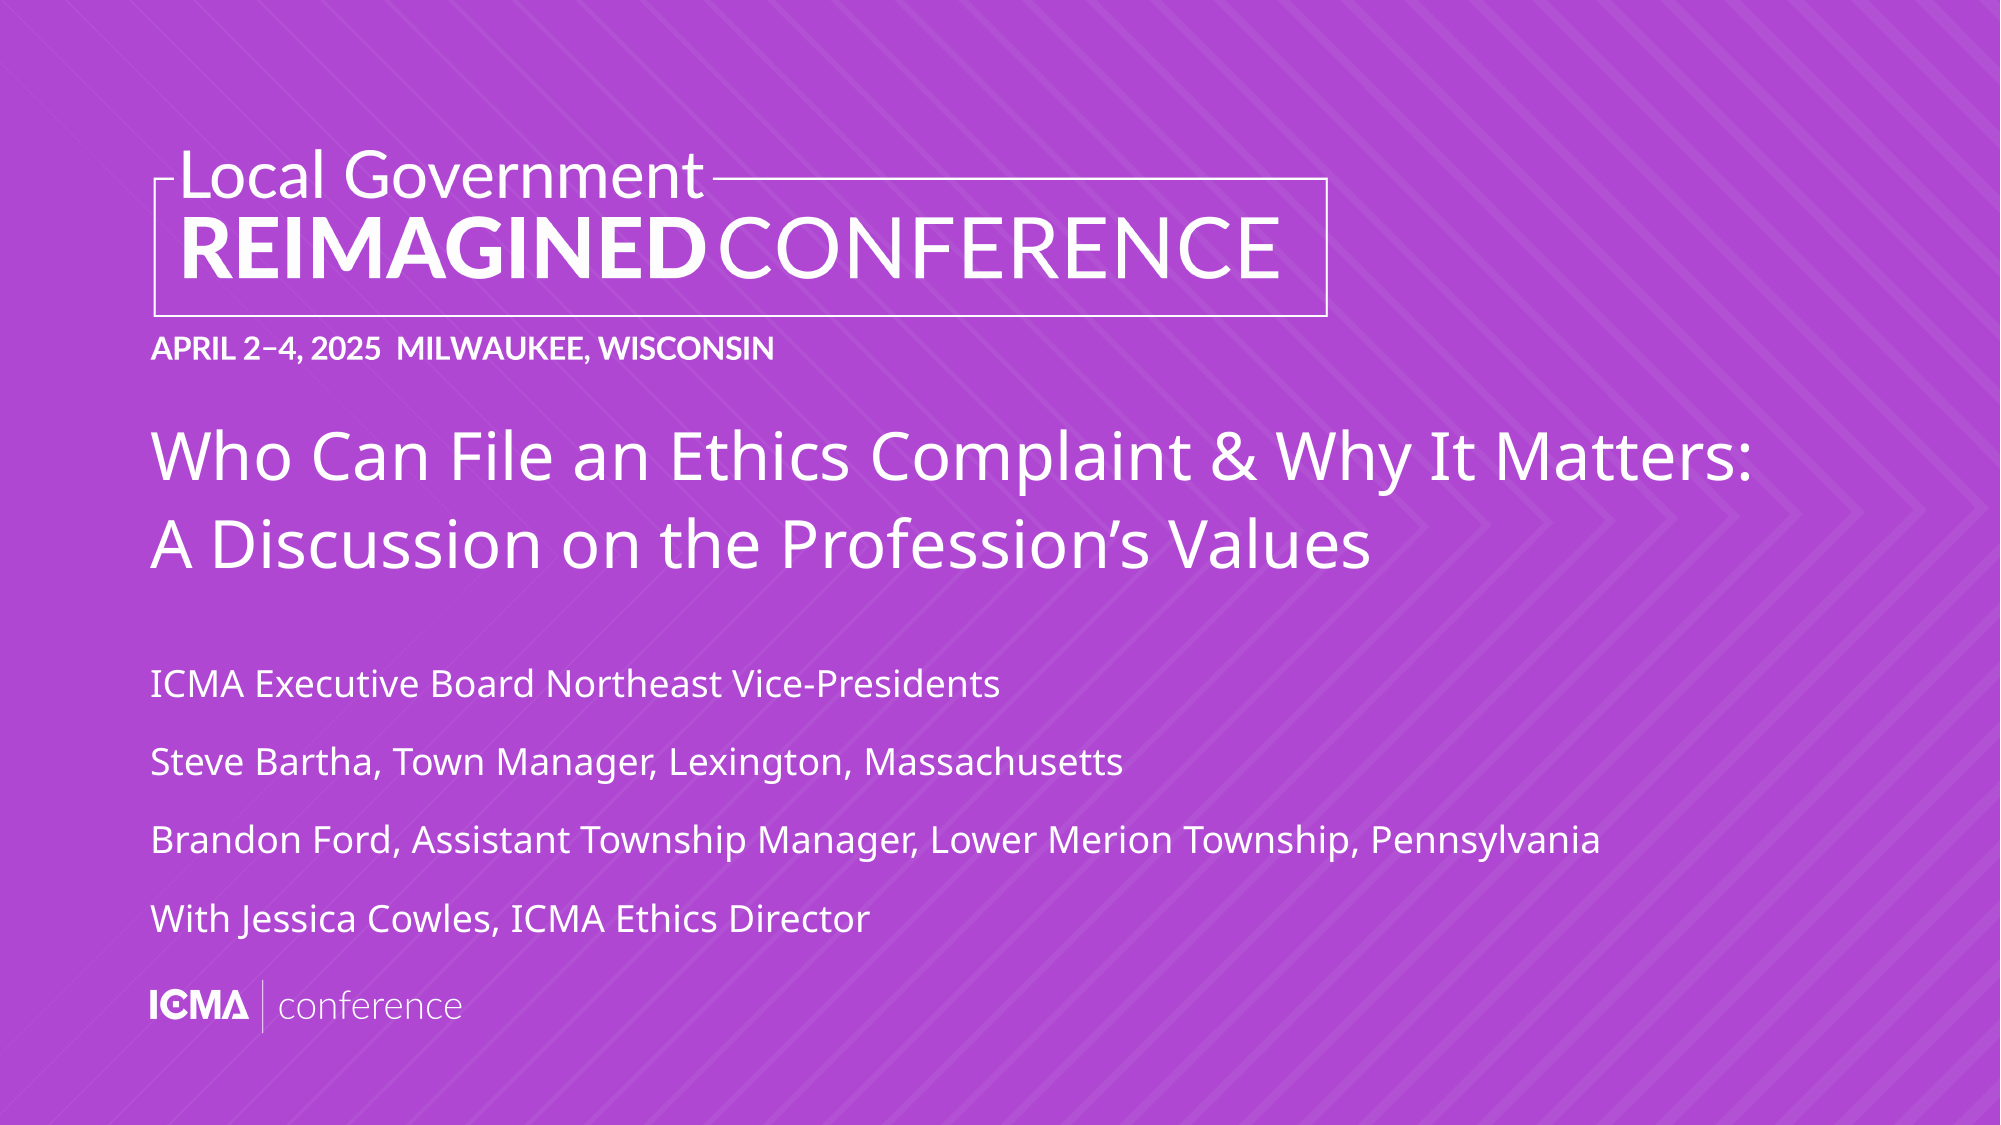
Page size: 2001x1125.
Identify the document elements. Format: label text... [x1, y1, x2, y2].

list ICMA Executive Board Northeast Vice-Presidents Steve Bartha, Town Manager, Lexington, Massachusetts Brandon Ford, Assistant Township Manager, Lower Merion Township, Pennsylvania With Jessica Cowles, ICMA Ethics Director [150, 659, 1824, 826]
picture [150, 149, 1328, 369]
title Who Can File an Ethics Complaint & Why It Matters: A Discussion on the Profession’s Values [150, 548, 1824, 659]
picture [150, 974, 465, 1039]
